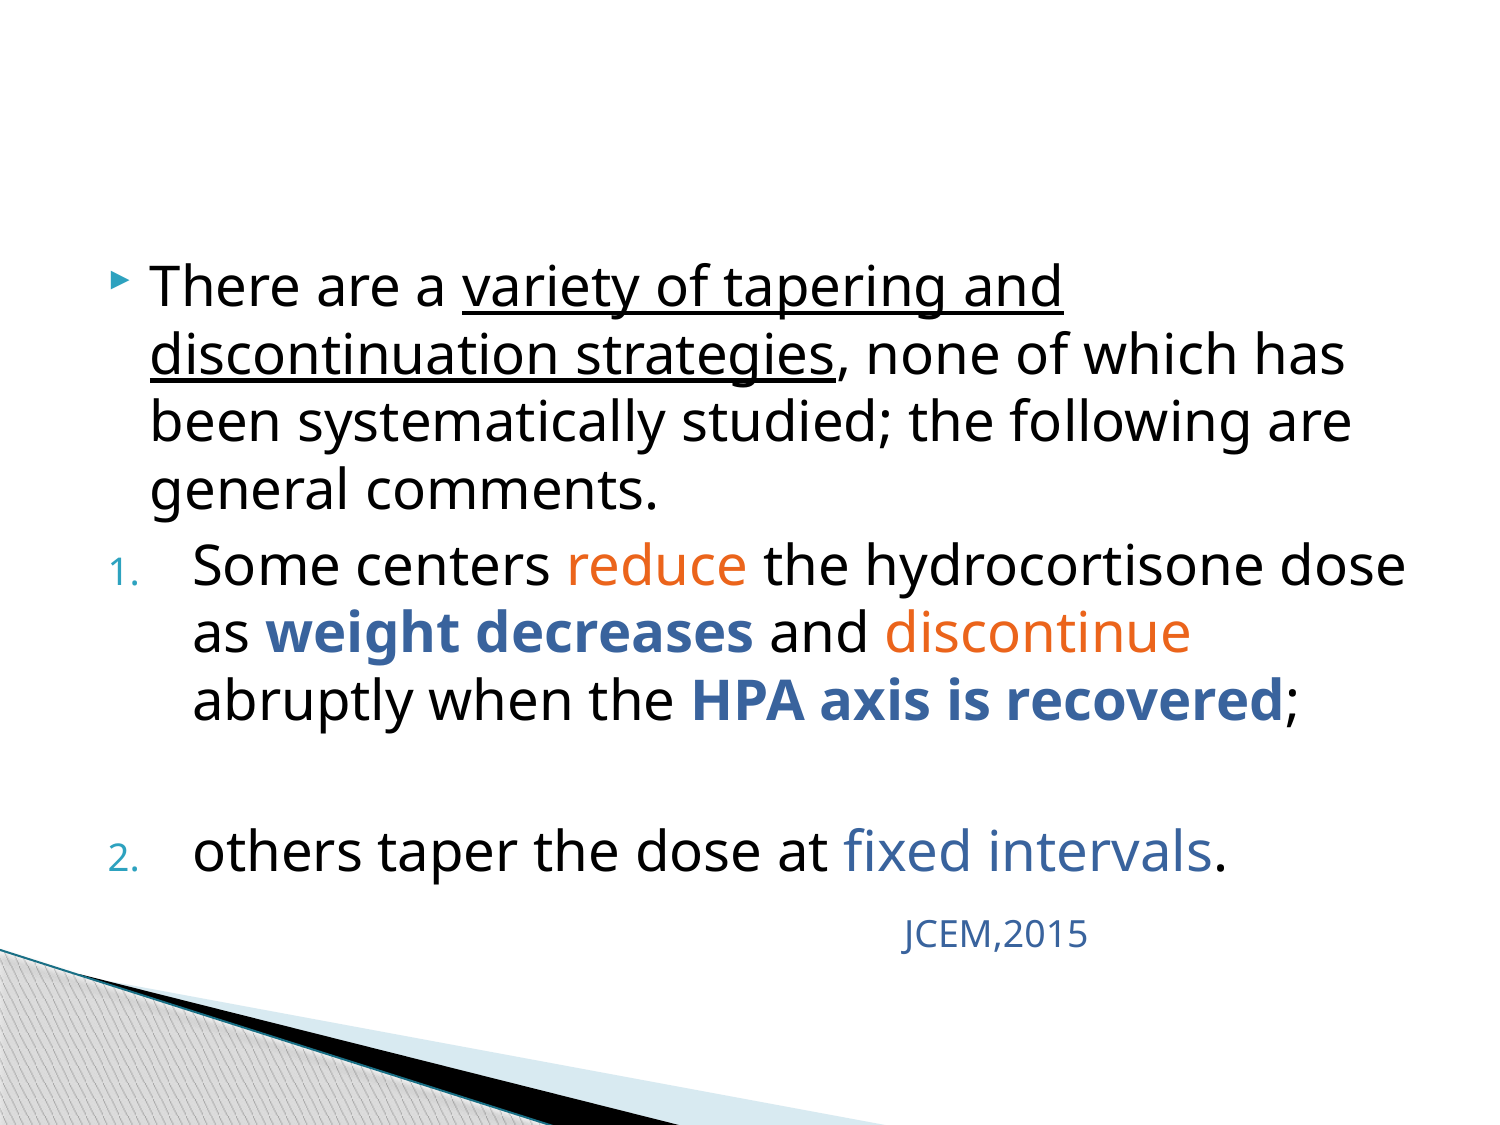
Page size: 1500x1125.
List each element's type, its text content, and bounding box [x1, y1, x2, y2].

list There are a variety of tapering and discontinuation strategies, none of which has been systematically studied; the following are general comments. Some centers reduce the hydrocortisone dose as weight decreases and discontinue abruptly when the HPA axis is recovered; others taper the dose at fixed intervals. JCEM,2015 [75, 243, 1425, 986]
